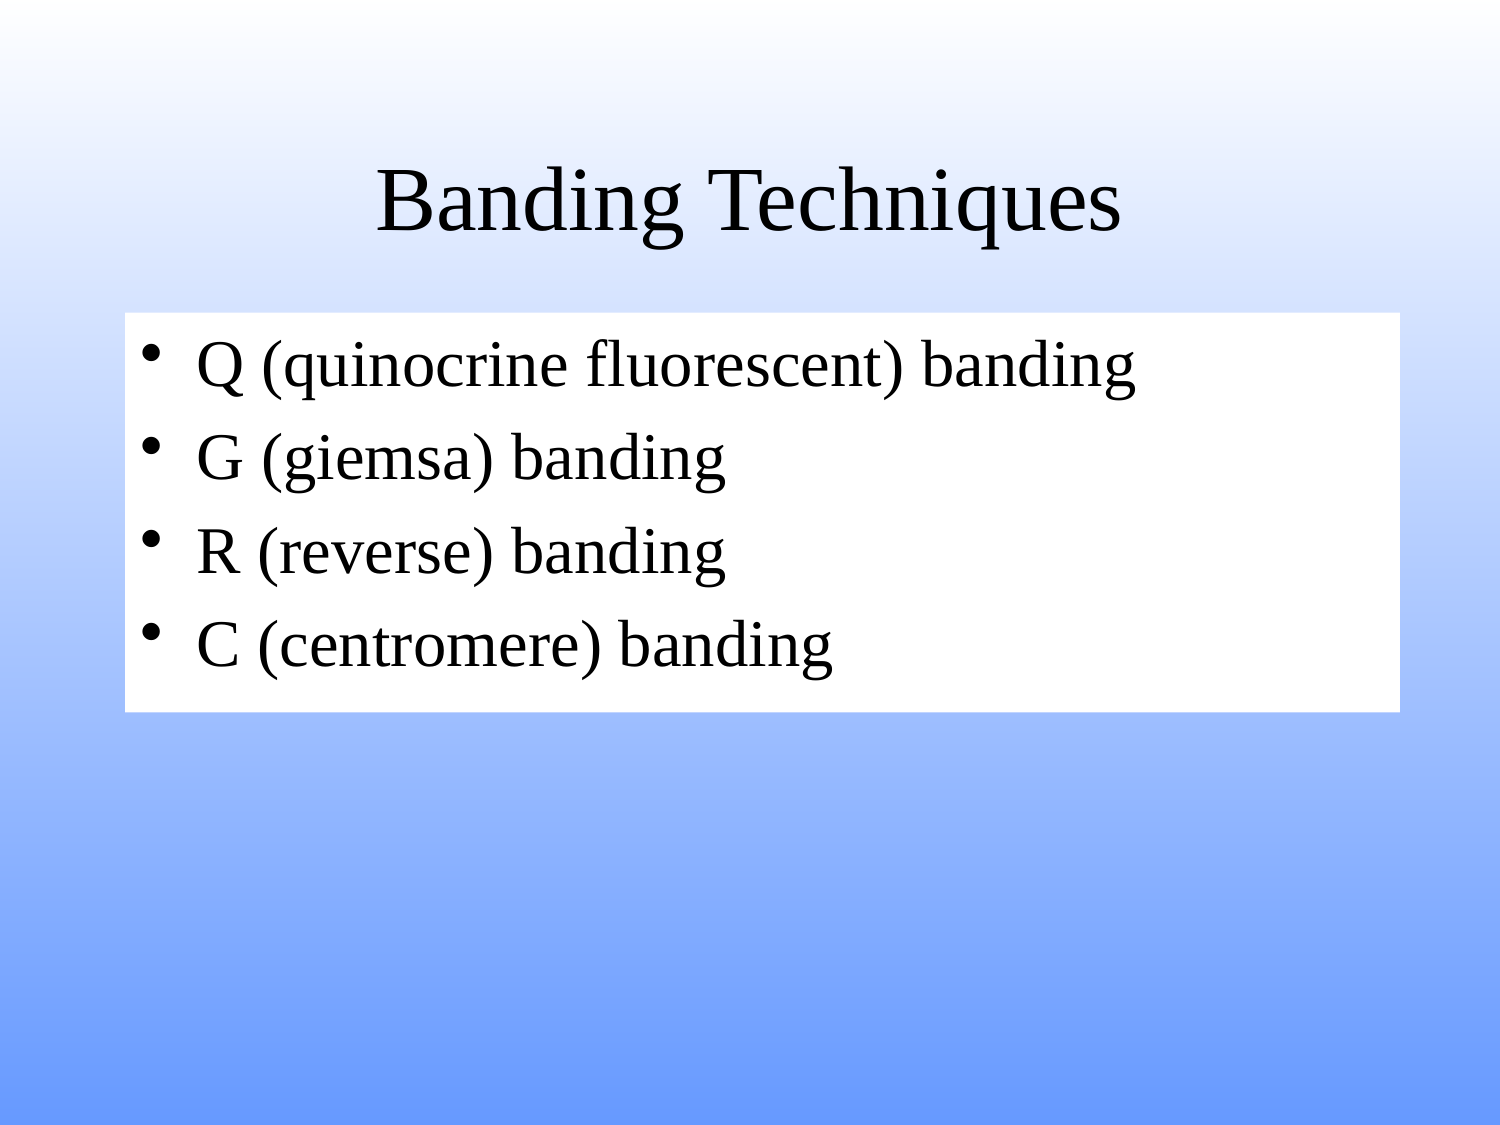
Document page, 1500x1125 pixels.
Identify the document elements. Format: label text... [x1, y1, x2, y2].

list Q (quinocrine fluorescent) banding G (giemsa) banding R (reverse) banding C (centromere) banding [125, 312, 1400, 713]
title Banding Techniques [112, 99, 1388, 288]
